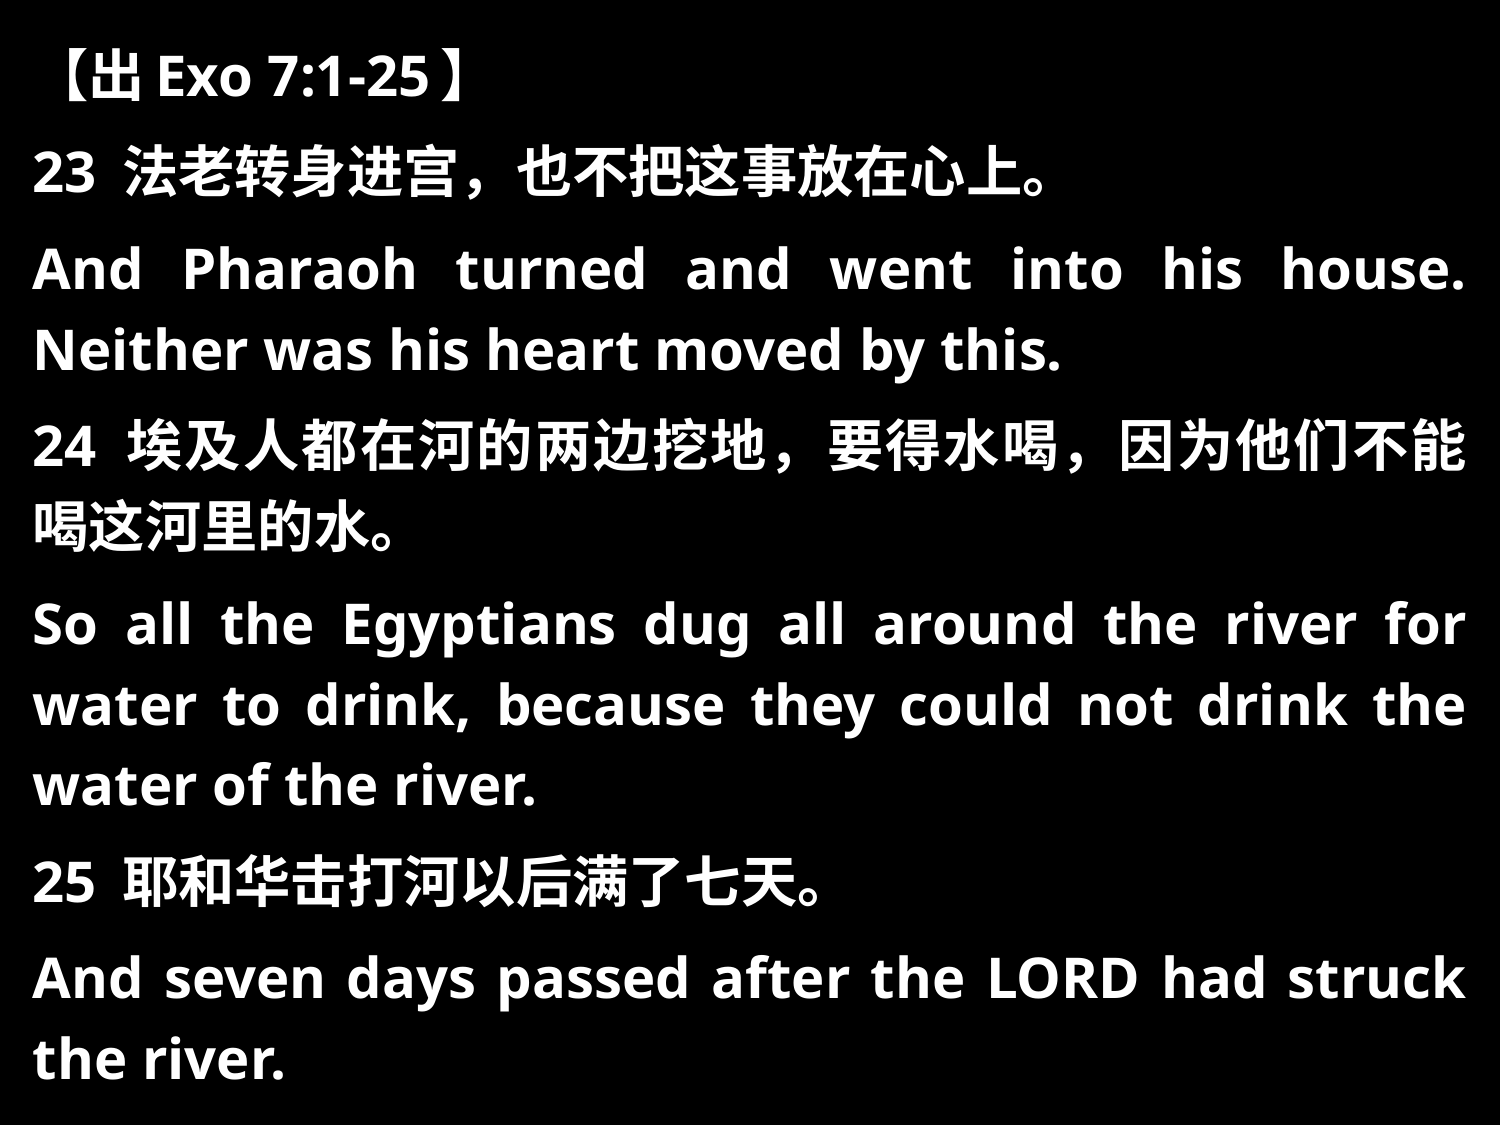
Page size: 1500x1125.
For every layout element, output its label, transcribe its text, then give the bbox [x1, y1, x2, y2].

list 【出Exo 7:1-25】 23 法老转身进宫，也不把这事放在心上。 And Pharaoh turned and went into his house. Neither was his heart moved by this. 24 埃及人都在河的两边挖地，要得水喝，因为他们不能喝这河里的水。 So all the Egyptians dug all around the river for water to drink, because they could not drink the water of the river. 25 耶和华击打河以后满了七天。 And seven days passed after the LORD had struck the river. [17, 19, 1483, 1106]
